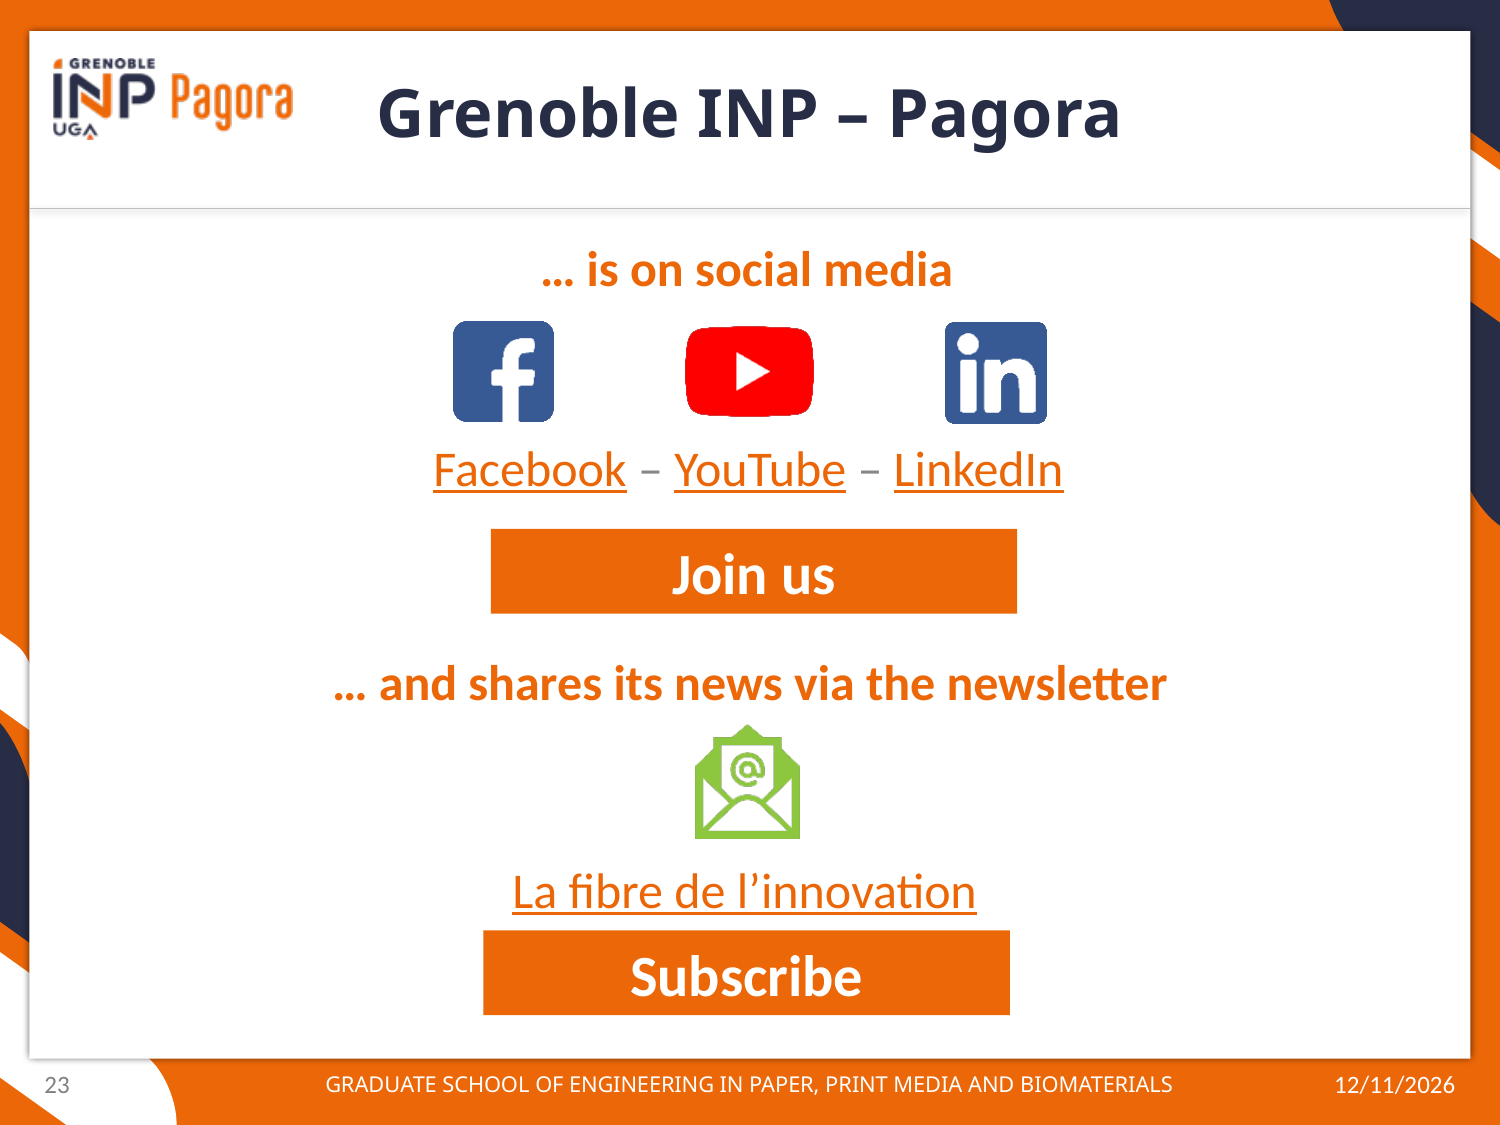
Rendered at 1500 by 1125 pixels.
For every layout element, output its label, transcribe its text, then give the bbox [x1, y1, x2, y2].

text_box Facebook – YouTube – LinkedIn [3, 429, 1500, 505]
picture [53, 58, 293, 140]
picture [685, 718, 810, 844]
slide_number 23 [29, 1062, 132, 1106]
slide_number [1120, 1062, 1471, 1106]
text_box Join us [490, 528, 1018, 614]
picture [669, 291, 830, 452]
picture [945, 322, 1047, 424]
text_box Subscribe [483, 930, 1010, 1016]
text_box … is on social media [0, 228, 1497, 304]
picture [453, 321, 554, 423]
title Grenoble INP – Pagora [360, 31, 1140, 191]
text_box La fibre de l’innovation [0, 850, 1496, 926]
text_box … and shares its news via the newsletter [0, 642, 1500, 718]
